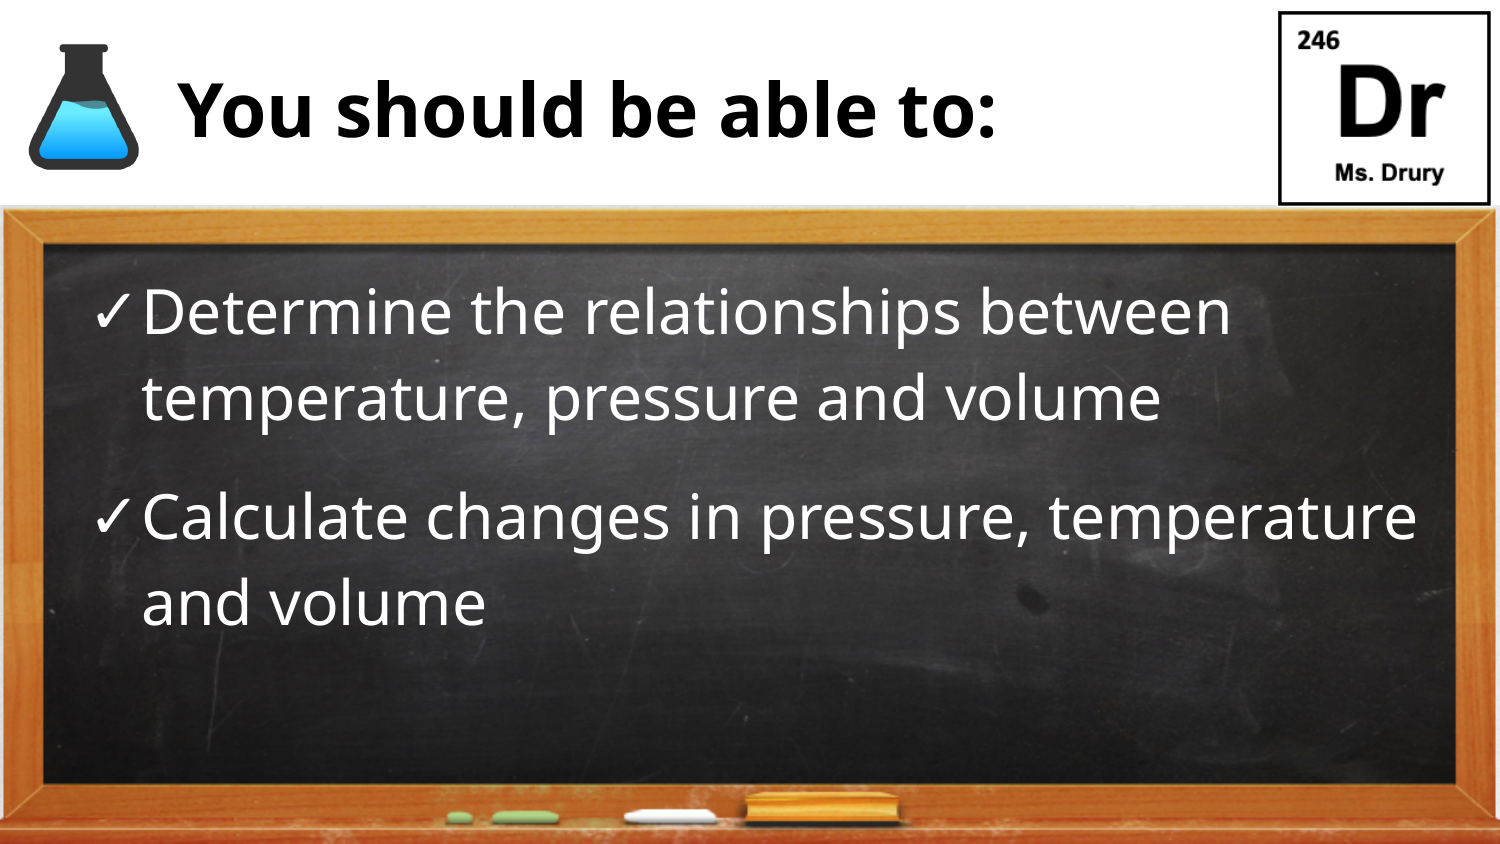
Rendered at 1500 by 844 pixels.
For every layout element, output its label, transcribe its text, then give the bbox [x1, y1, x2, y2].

list Determine the relationships between temperature, pressure and volume Calculate changes in pressure, temperature and volume [51, 245, 1449, 785]
title You should be able to: [162, 48, 1277, 180]
picture [0, 0, 1500, 844]
